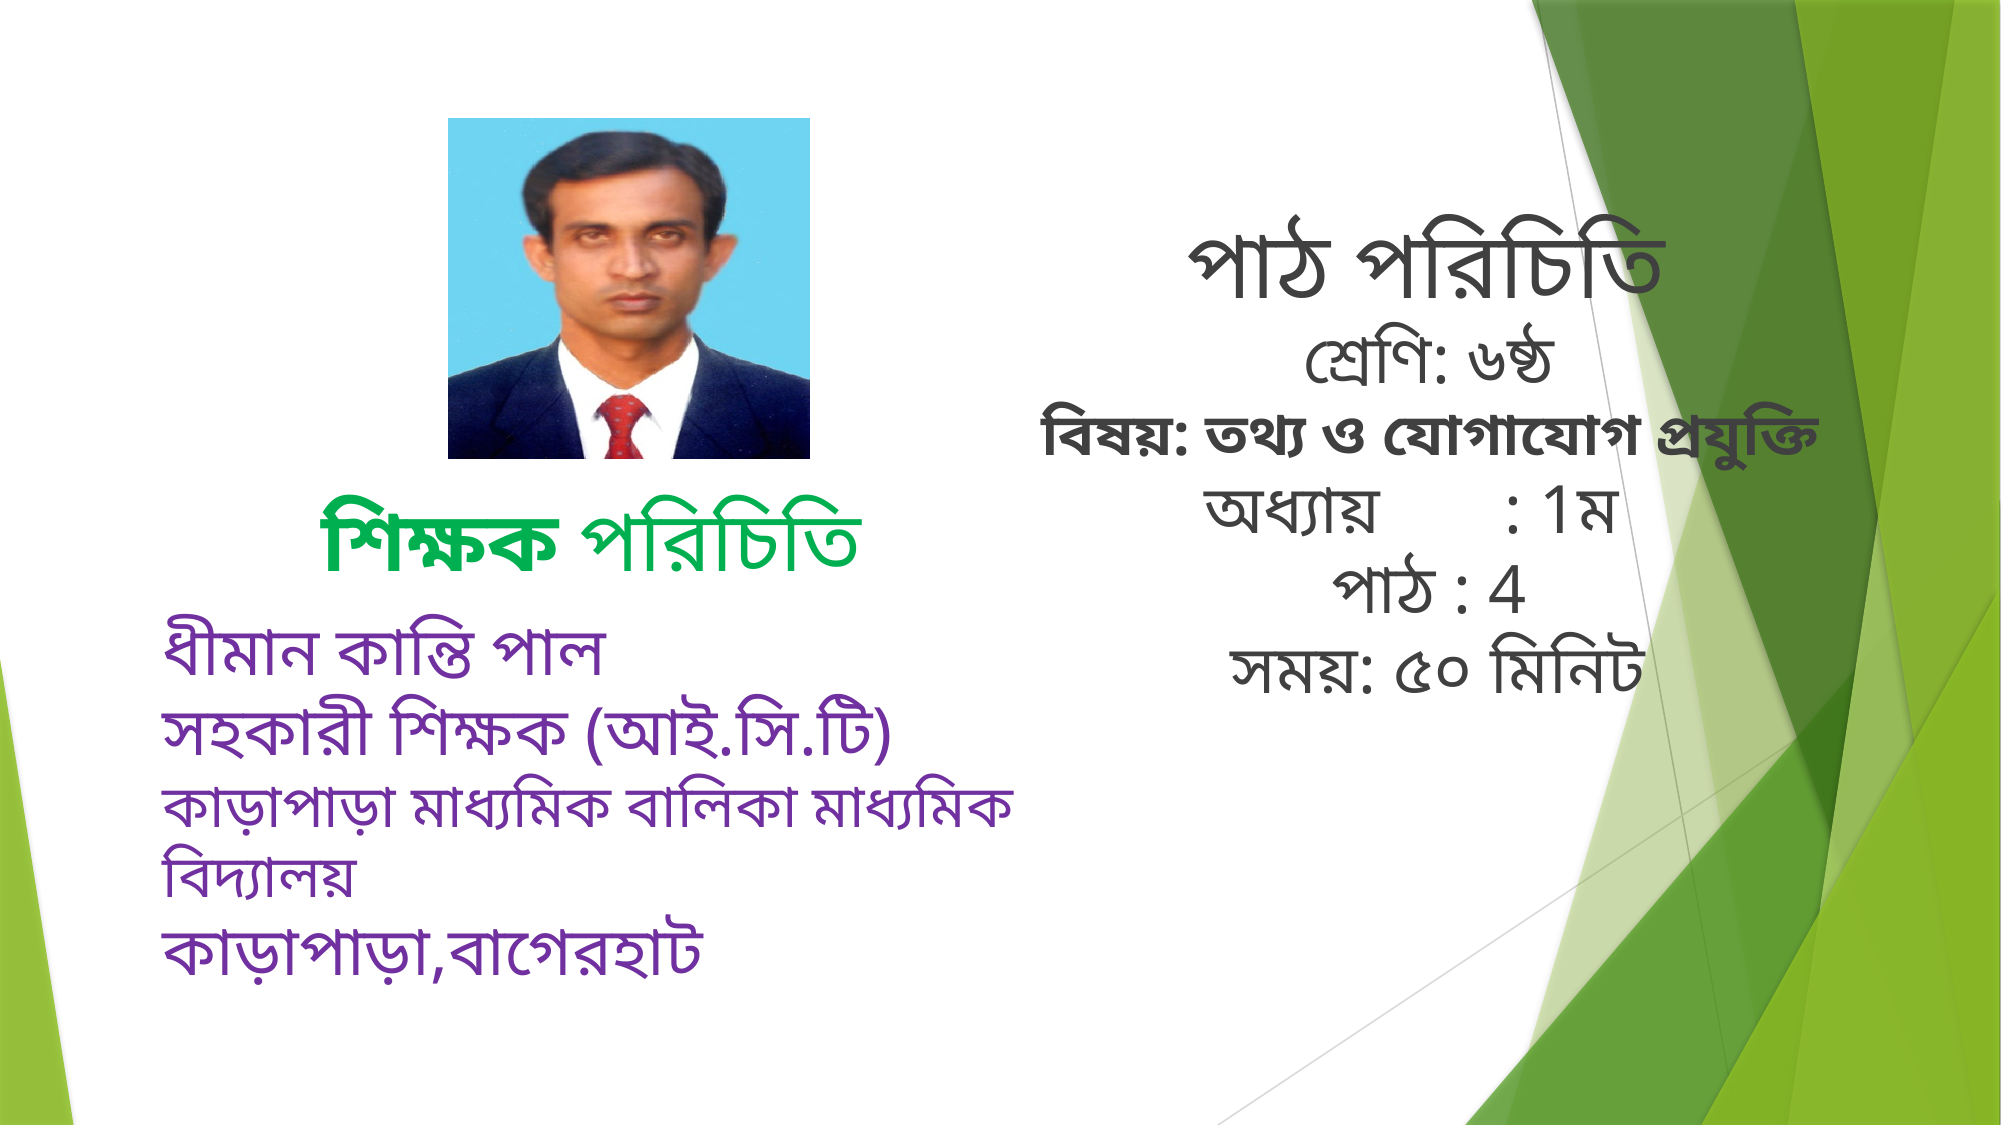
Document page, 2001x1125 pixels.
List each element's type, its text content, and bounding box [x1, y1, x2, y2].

picture [448, 117, 810, 460]
list শিক্ষক পরিচিতি ধীমান কান্তি পাল সহকারী শিক্ষক (আই.সি.টি) কাড়াপাড়া মাধ্যমিক বালিকা মাধ্যমিক বিদ্যালয় কাড়াপাড়া,বাগেরহাট [147, 118, 1058, 1016]
list পাঠ পরিচিতি শ্রেণি: ৬ষ্ঠ বিষয়: তথ্য ও যোগাযোগ প্রযুক্তি অধ্যায় : 1ম পাঠ : 4 সময়: ৫০ মিনিট [1012, 199, 1863, 1016]
